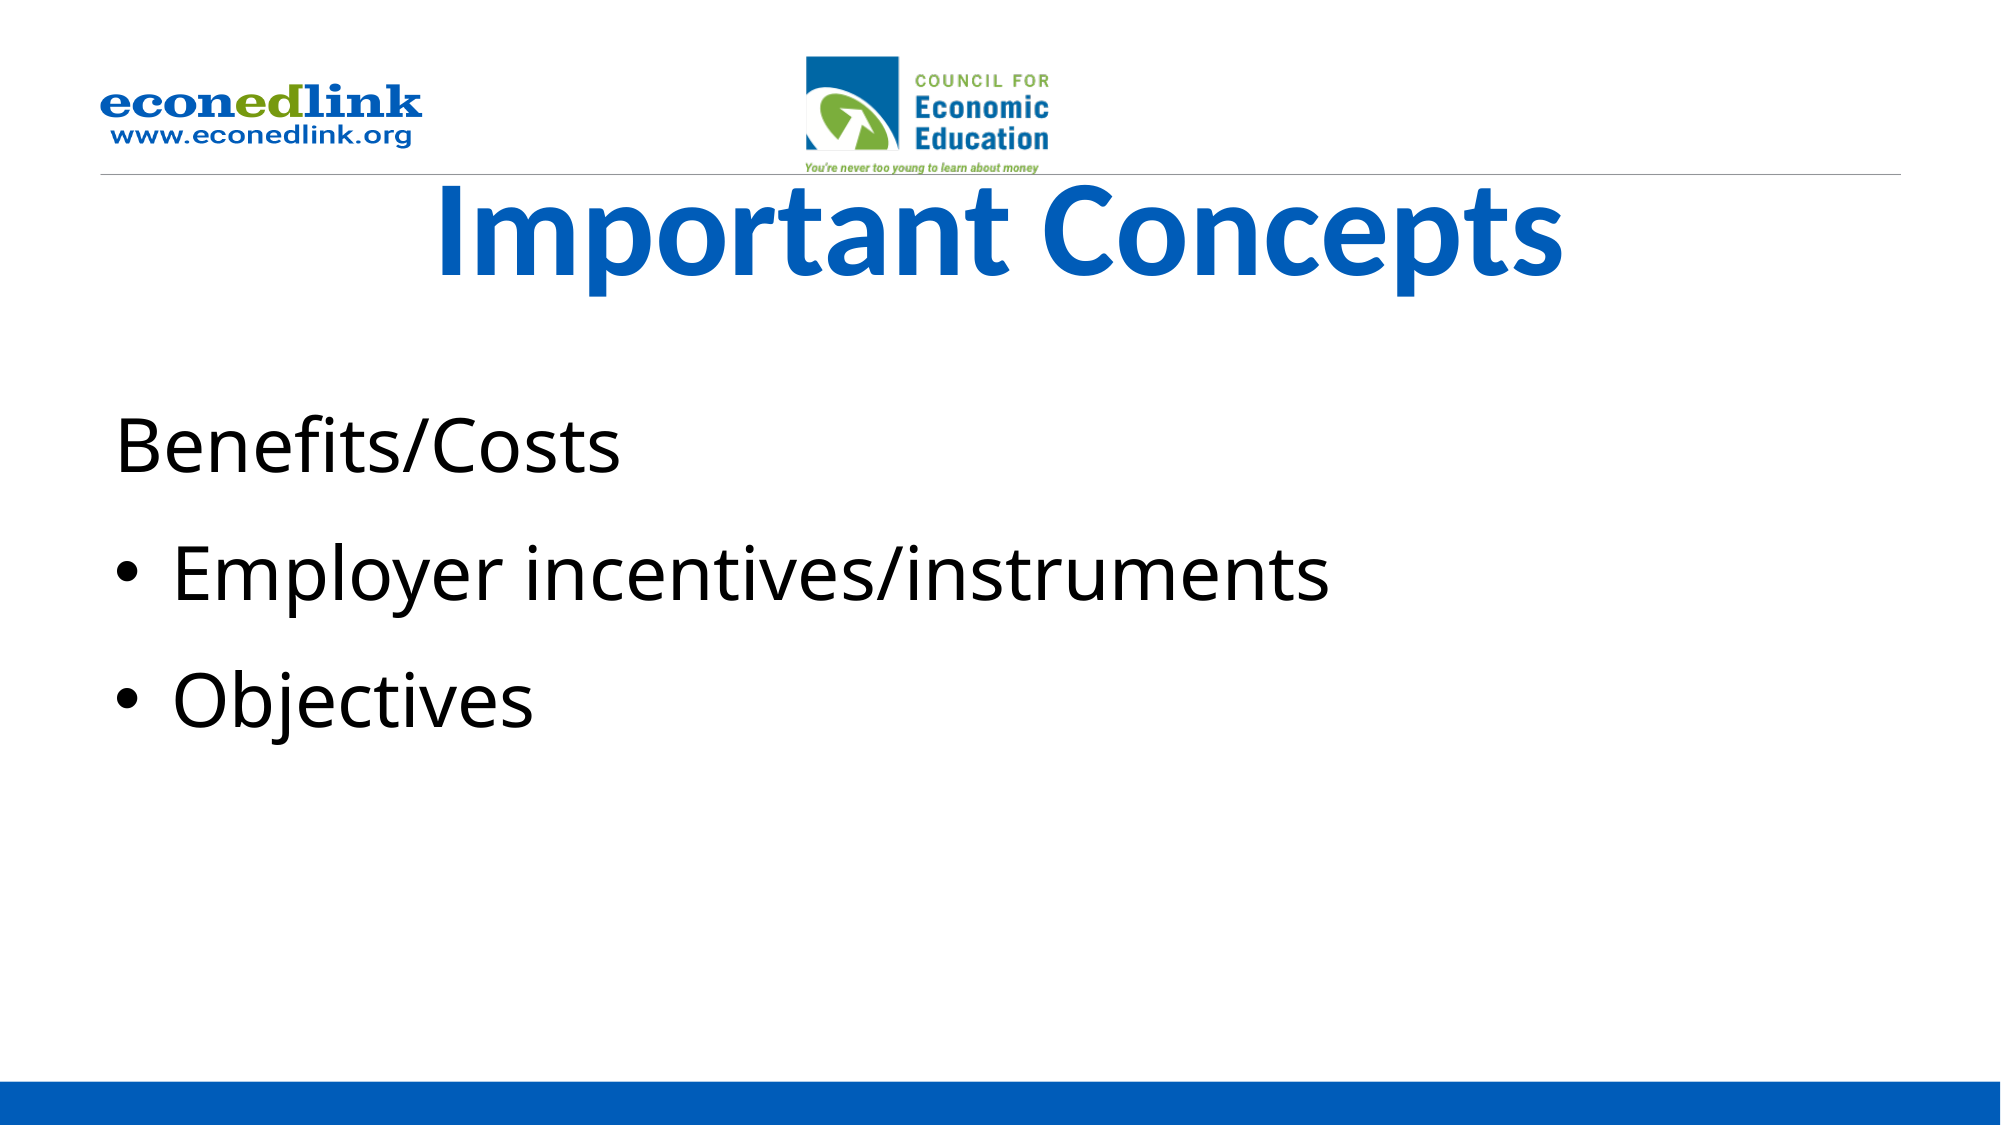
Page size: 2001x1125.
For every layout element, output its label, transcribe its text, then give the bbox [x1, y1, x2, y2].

picture [0, 0, 2001, 1125]
title Important Concepts [99, 149, 1901, 338]
list Benefits/Costs Employer incentives/instruments Objectives [99, 389, 1901, 1011]
